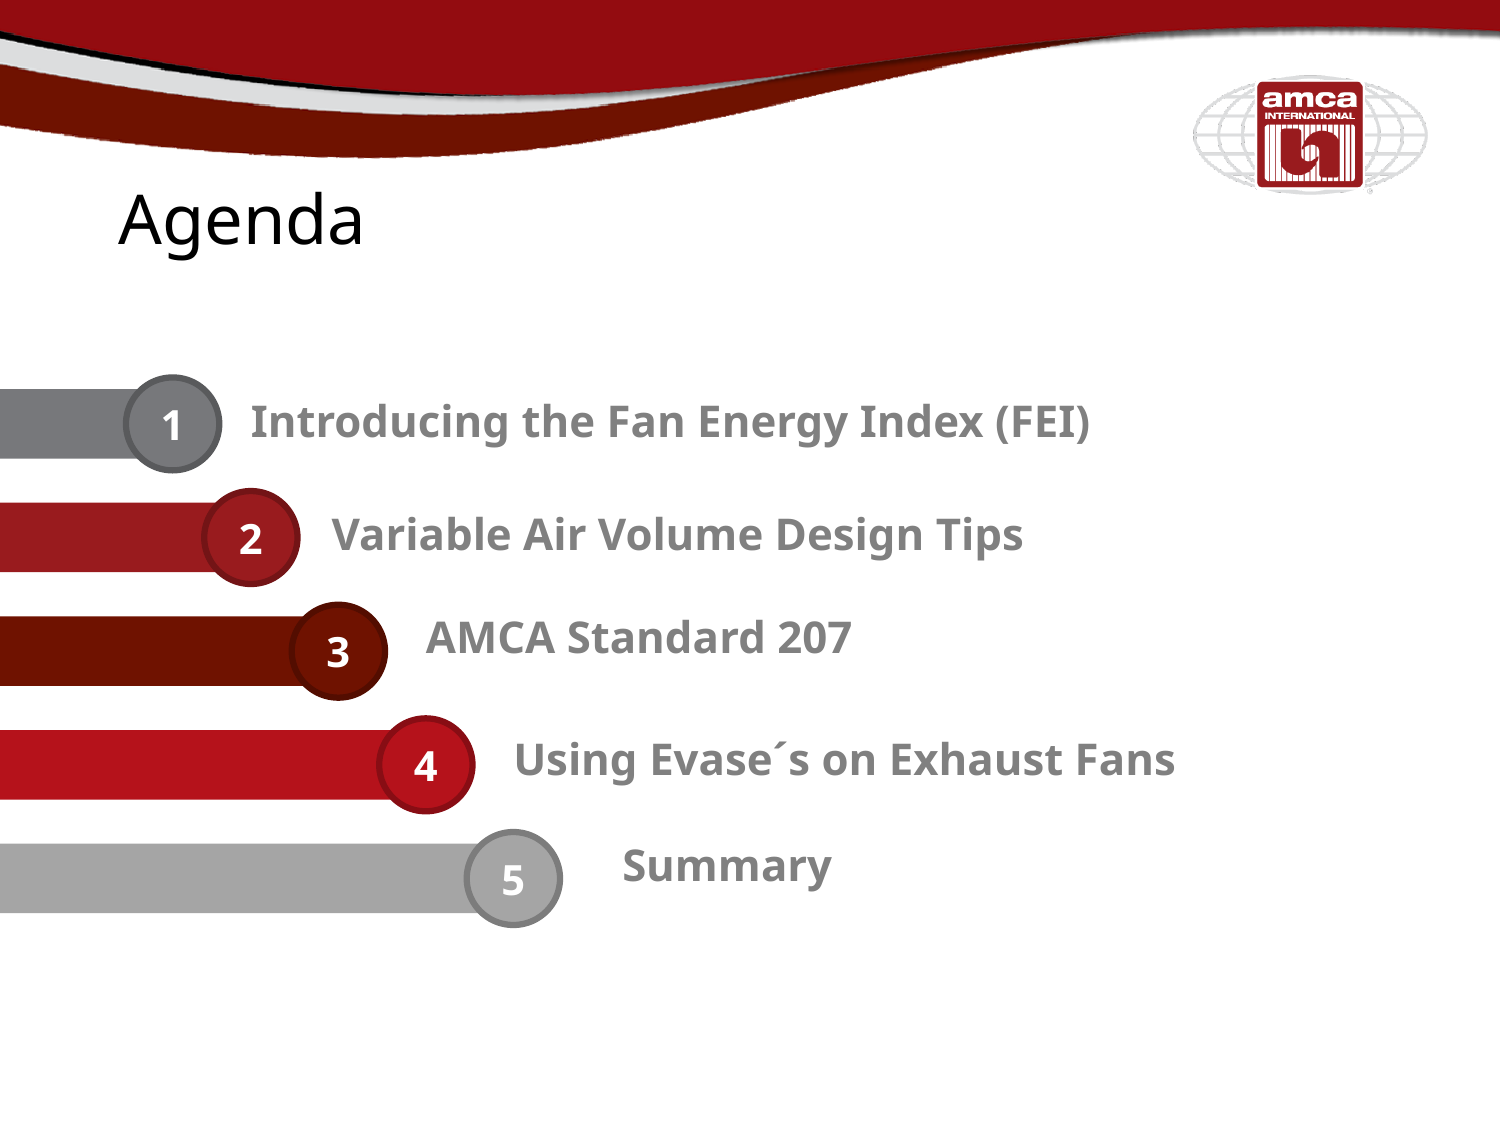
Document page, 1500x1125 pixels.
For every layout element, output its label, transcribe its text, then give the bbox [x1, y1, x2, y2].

text_box [0, 843, 480, 914]
title Agenda [103, 146, 1397, 300]
text_box Introducing the Fan Energy Index (FEI) [250, 399, 1435, 447]
text_box 4 [378, 717, 474, 813]
text_box Using Evase´s on Exhaust Fans [513, 737, 1500, 785]
text_box [0, 729, 393, 801]
text_box 1 [124, 376, 221, 472]
text_box 5 [465, 830, 562, 927]
text_box AMCA Standard 207 [425, 615, 1500, 664]
text_box [0, 615, 306, 687]
text_box [0, 502, 218, 573]
text_box 3 [290, 603, 387, 699]
text_box Variable Air Volume Design Tips [331, 512, 1435, 561]
text_box 2 [203, 490, 299, 586]
text_box Summary [622, 843, 1500, 892]
picture [0, 0, 1500, 851]
text_box [0, 388, 140, 460]
